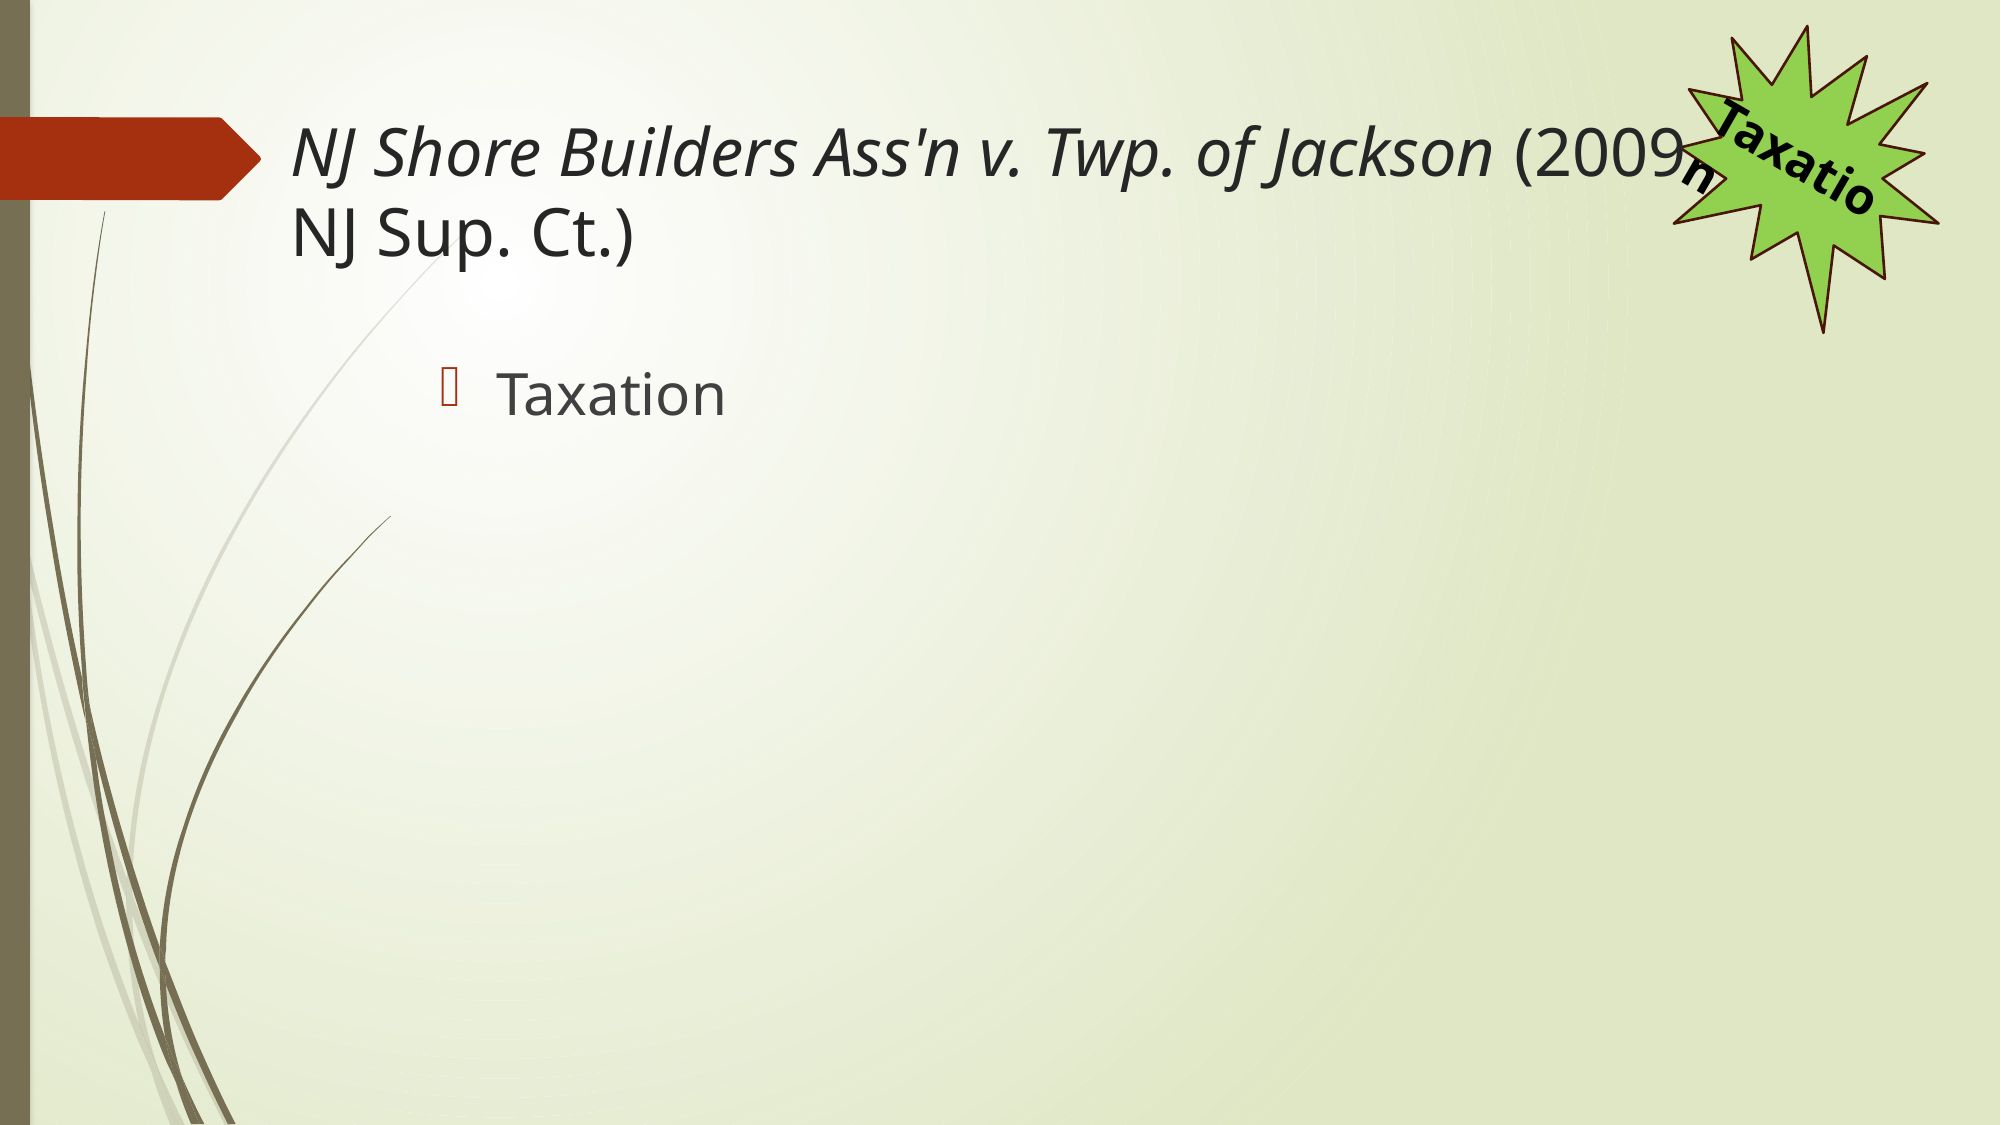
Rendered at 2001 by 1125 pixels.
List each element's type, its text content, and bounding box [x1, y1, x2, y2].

text_box [1749, 244, 1767, 261]
list Taxation [424, 350, 1888, 970]
text_box [1918, 210, 1940, 225]
text_box [1730, 24, 1929, 171]
title NJ Shore Builders Ass'n v. Twp. of Jackson (2009 NJ Sup. Ct.) [275, 102, 1739, 313]
text_box [1807, 276, 1830, 335]
text_box Taxation [1657, 71, 1935, 310]
text_box [1687, 88, 1712, 102]
